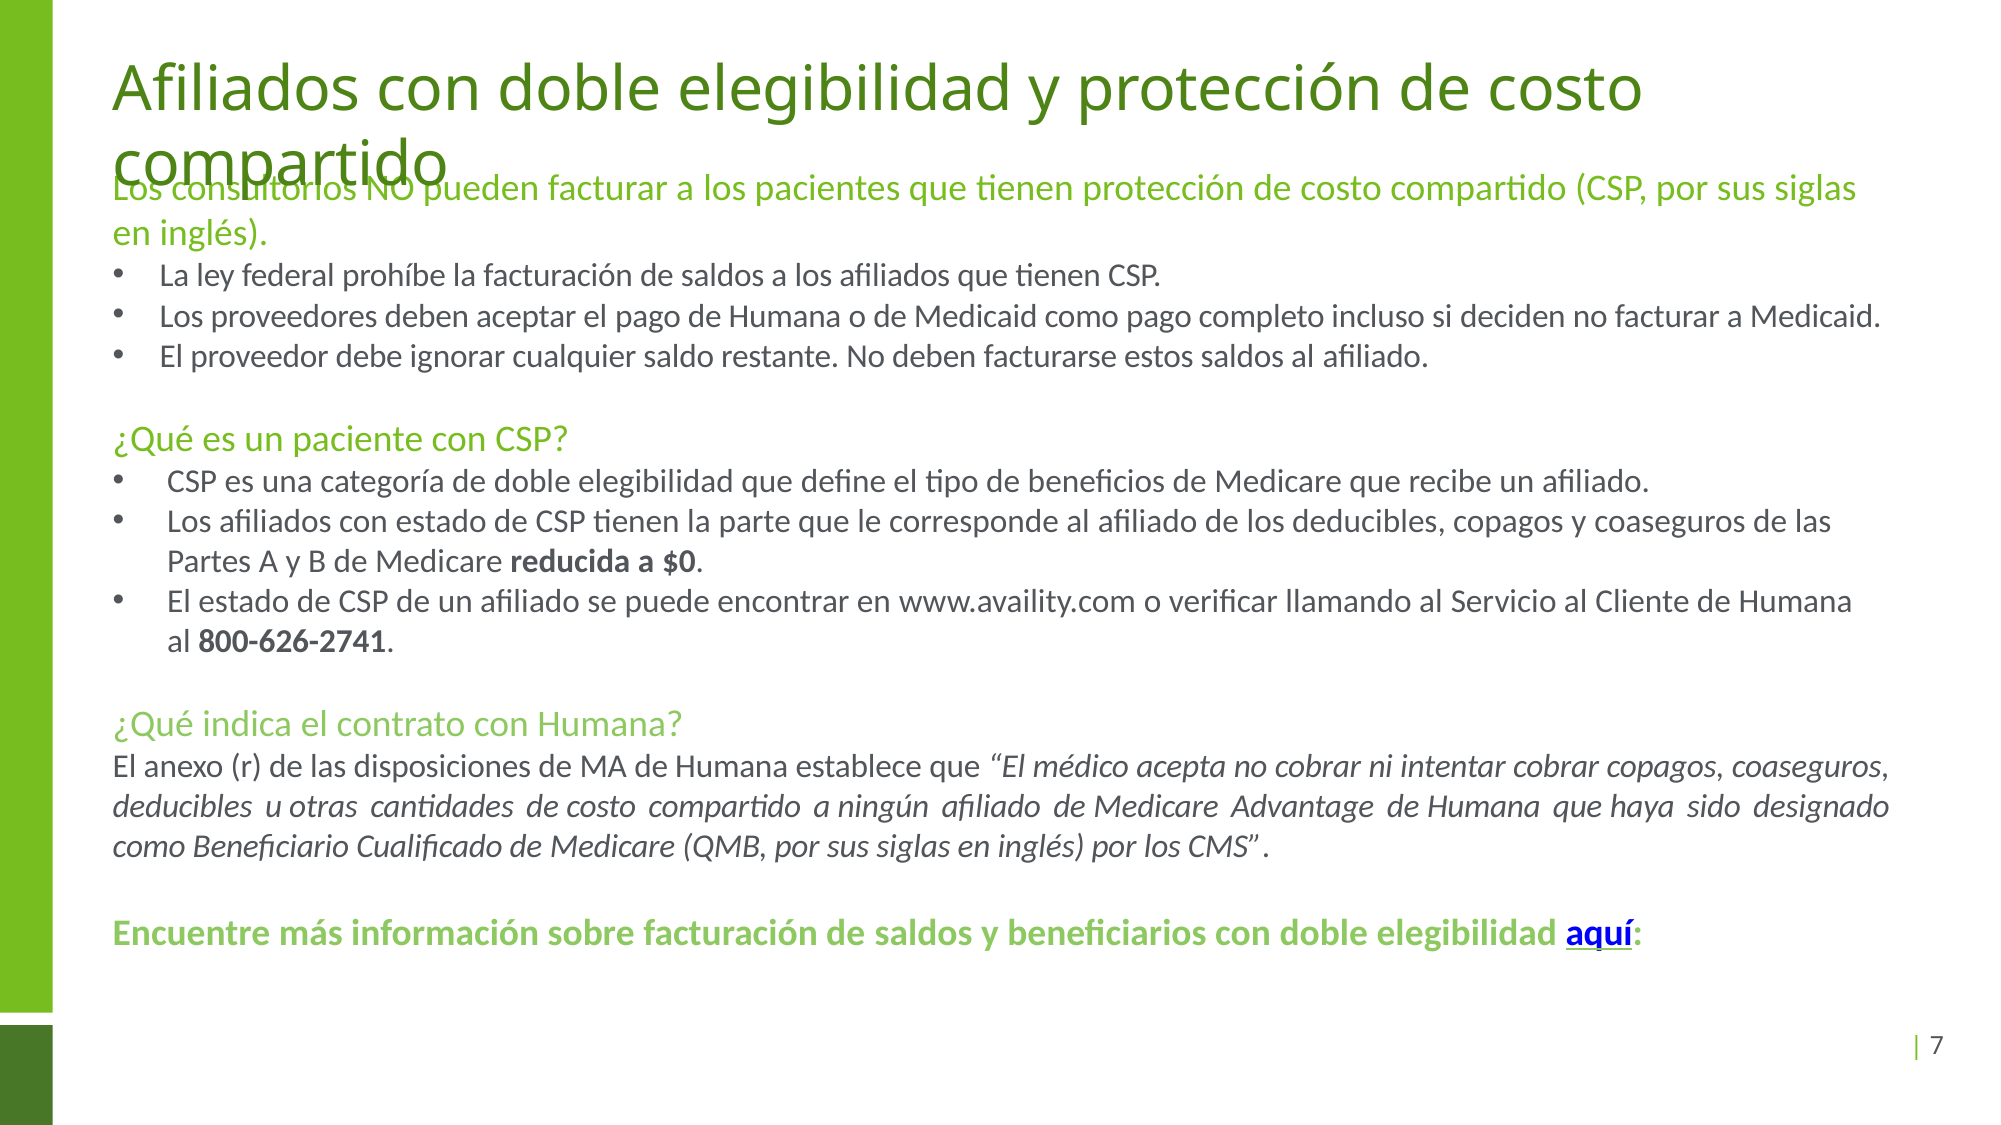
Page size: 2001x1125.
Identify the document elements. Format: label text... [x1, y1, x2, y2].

slide_number | 7 [1894, 1037, 1988, 1125]
text_box Los consultorios NO pueden facturar a los pacientes que tienen protección de costo compartido (CSP, por sus siglas en inglés). La ley federal prohíbe la facturación de saldos a los afiliados que tienen CSP. Los proveedores deben aceptar el pago de Humana o de Medicaid como pago completo incluso si deciden no facturar a Medicaid. El proveedor debe ignorar cualquier saldo restante. No deben facturarse estos saldos al afiliado. ¿Qué es un paciente con CSP? CSP es una categoría de doble elegibilidad que define el tipo de beneficios de Medicare que recibe un afiliado. Los afiliados con estado de CSP tienen la parte que le corresponde al afiliado de los deducibles, copagos y coaseguros de las Partes A y B de Medicare reducida a $0. El estado de CSP de un afiliado se puede encontrar en www.availity.com o verificar llamando al Servicio al Cliente de Humana al 800-626-2741. ¿Qué indica el contrato con Humana? El anexo (r) de las disposiciones de MA de Humana establece que “El médico acepta no cobrar ni intentar cobrar copagos, coaseguros, deducibles u otras cantidades de costo compartido a ningún afiliado de Medicare Advantage de Humana que haya sido designado como Beneficiario Cualificado de Medicare (QMB, por sus siglas en inglés) por los CMS”. Encuentre más información sobre facturación de saldos y beneficiarios con doble elegibilidad aquí: [110, 236, 1895, 953]
title Afiliados con doble elegibilidad y protección de costo compartido [110, 45, 1925, 236]
